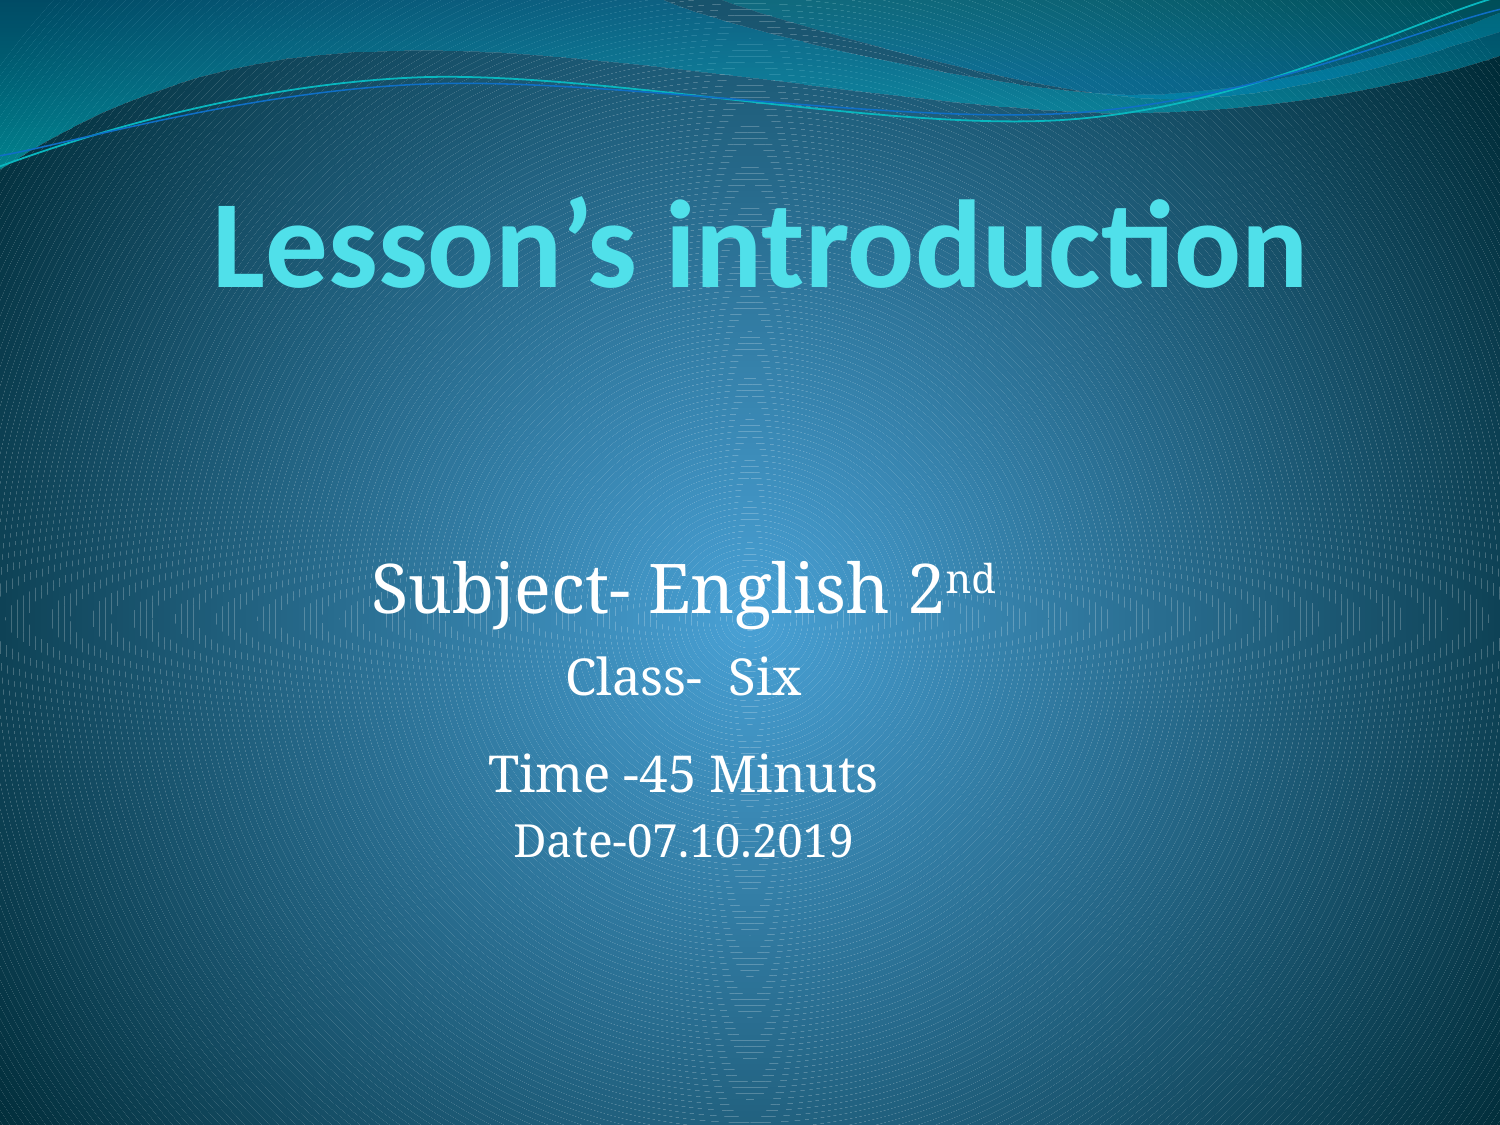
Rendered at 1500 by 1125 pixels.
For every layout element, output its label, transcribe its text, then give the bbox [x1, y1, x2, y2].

title Lesson’s introduction [150, 37, 1313, 313]
subtitle Subject- English 2nd Class- Six Time -45 Minuts Date-07.10.2019 [150, 537, 1225, 925]
